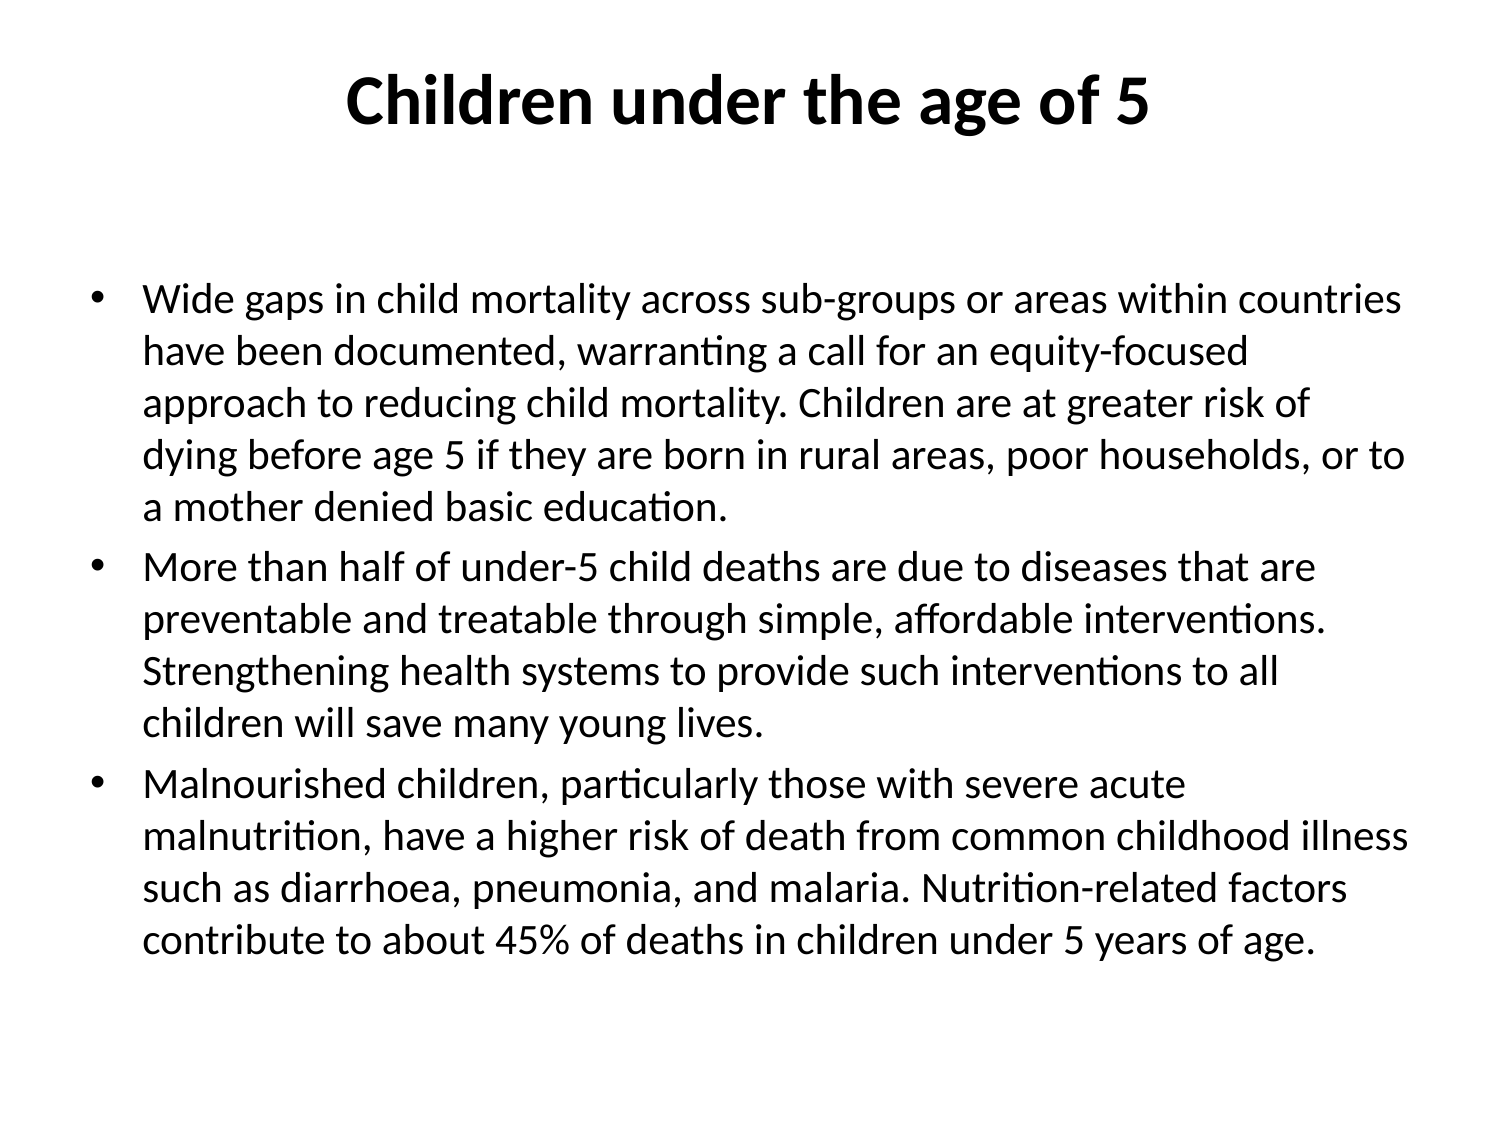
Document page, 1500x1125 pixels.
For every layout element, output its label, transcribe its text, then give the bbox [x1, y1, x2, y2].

title Children under the age of 5 [75, 45, 1425, 233]
list Wide gaps in child mortality across sub-groups or areas within countries have been documented, warranting a call for an equity-focused approach to reducing child mortality. Children are at greater risk of dying before age 5 if they are born in rural areas, poor households, or to a mother denied basic education. More than half of under-5 child deaths are due to diseases that are preventable and treatable through simple, affordable interventions. Strengthening health systems to provide such interventions to all children will save many young lives. Malnourished children, particularly those with severe acute malnutrition, have a higher risk of death from common childhood illness such as diarrhoea, pneumonia, and malaria. Nutrition-related factors contribute to about 45% of deaths in children under 5 years of age. [75, 262, 1425, 1005]
